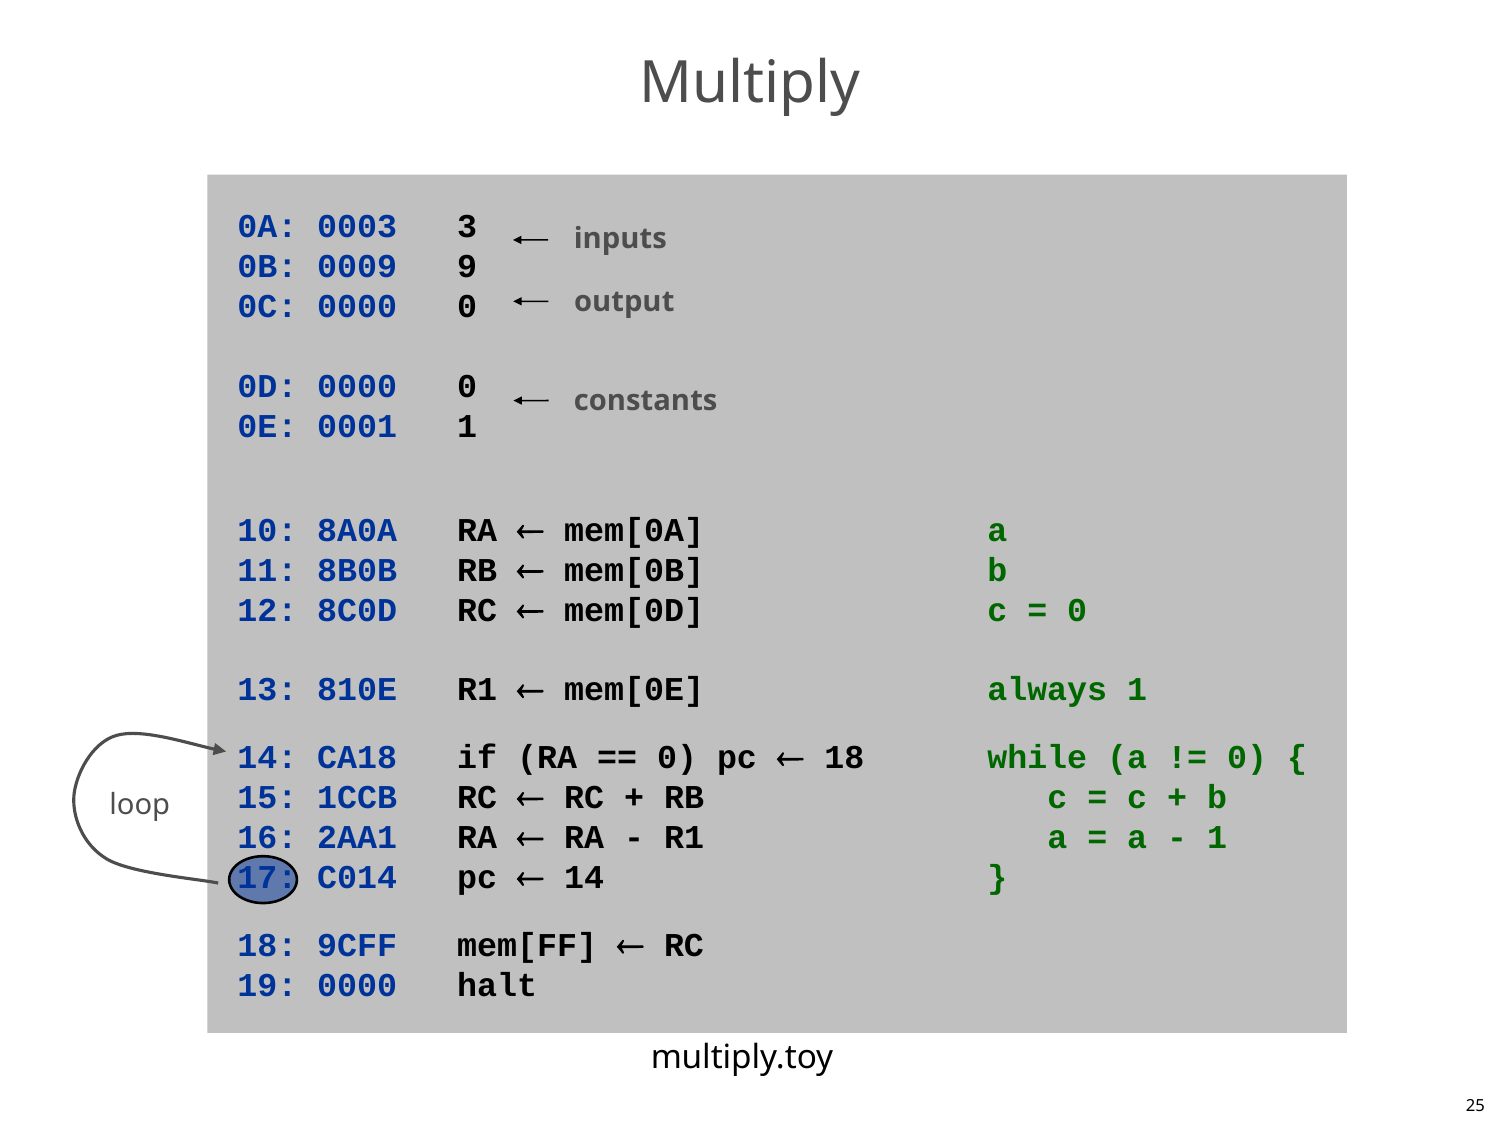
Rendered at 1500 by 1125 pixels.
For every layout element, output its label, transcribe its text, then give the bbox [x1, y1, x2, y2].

slide_number 25 [1187, 1087, 1500, 1125]
text_box [513, 297, 549, 306]
text_box inputs [442, 219, 798, 255]
text_box constants [468, 380, 824, 416]
text_box 0A: 0003 3 0B: 0009 9 0C: 0000 0 0D: 0000 0 0E: 0001 1 10: 8A0A RA  mem[0A] a 11: 8B0B RB  mem[0B] b 12: 8C0D RC  mem[0D] c = 0 13: 810E R1  mem[0E] always 1 14: CA18 if (RA == 0) pc  18 while (a != 0) { 15: 1CCB RC  RC + RB c = c + b 16: 2AA1 RA  RA - R1 a = a - 1 17: C014 pc  14 } 18: 9CFF mem[FF]  RC 19: 0000 halt [207, 174, 1347, 1033]
text_box [513, 396, 549, 405]
text_box output [447, 282, 802, 318]
text_box [513, 235, 549, 245]
text_box multiply.toy [607, 1035, 877, 1076]
text_box [229, 856, 297, 904]
text_box [73, 733, 227, 884]
title Multiply [0, 50, 1500, 125]
